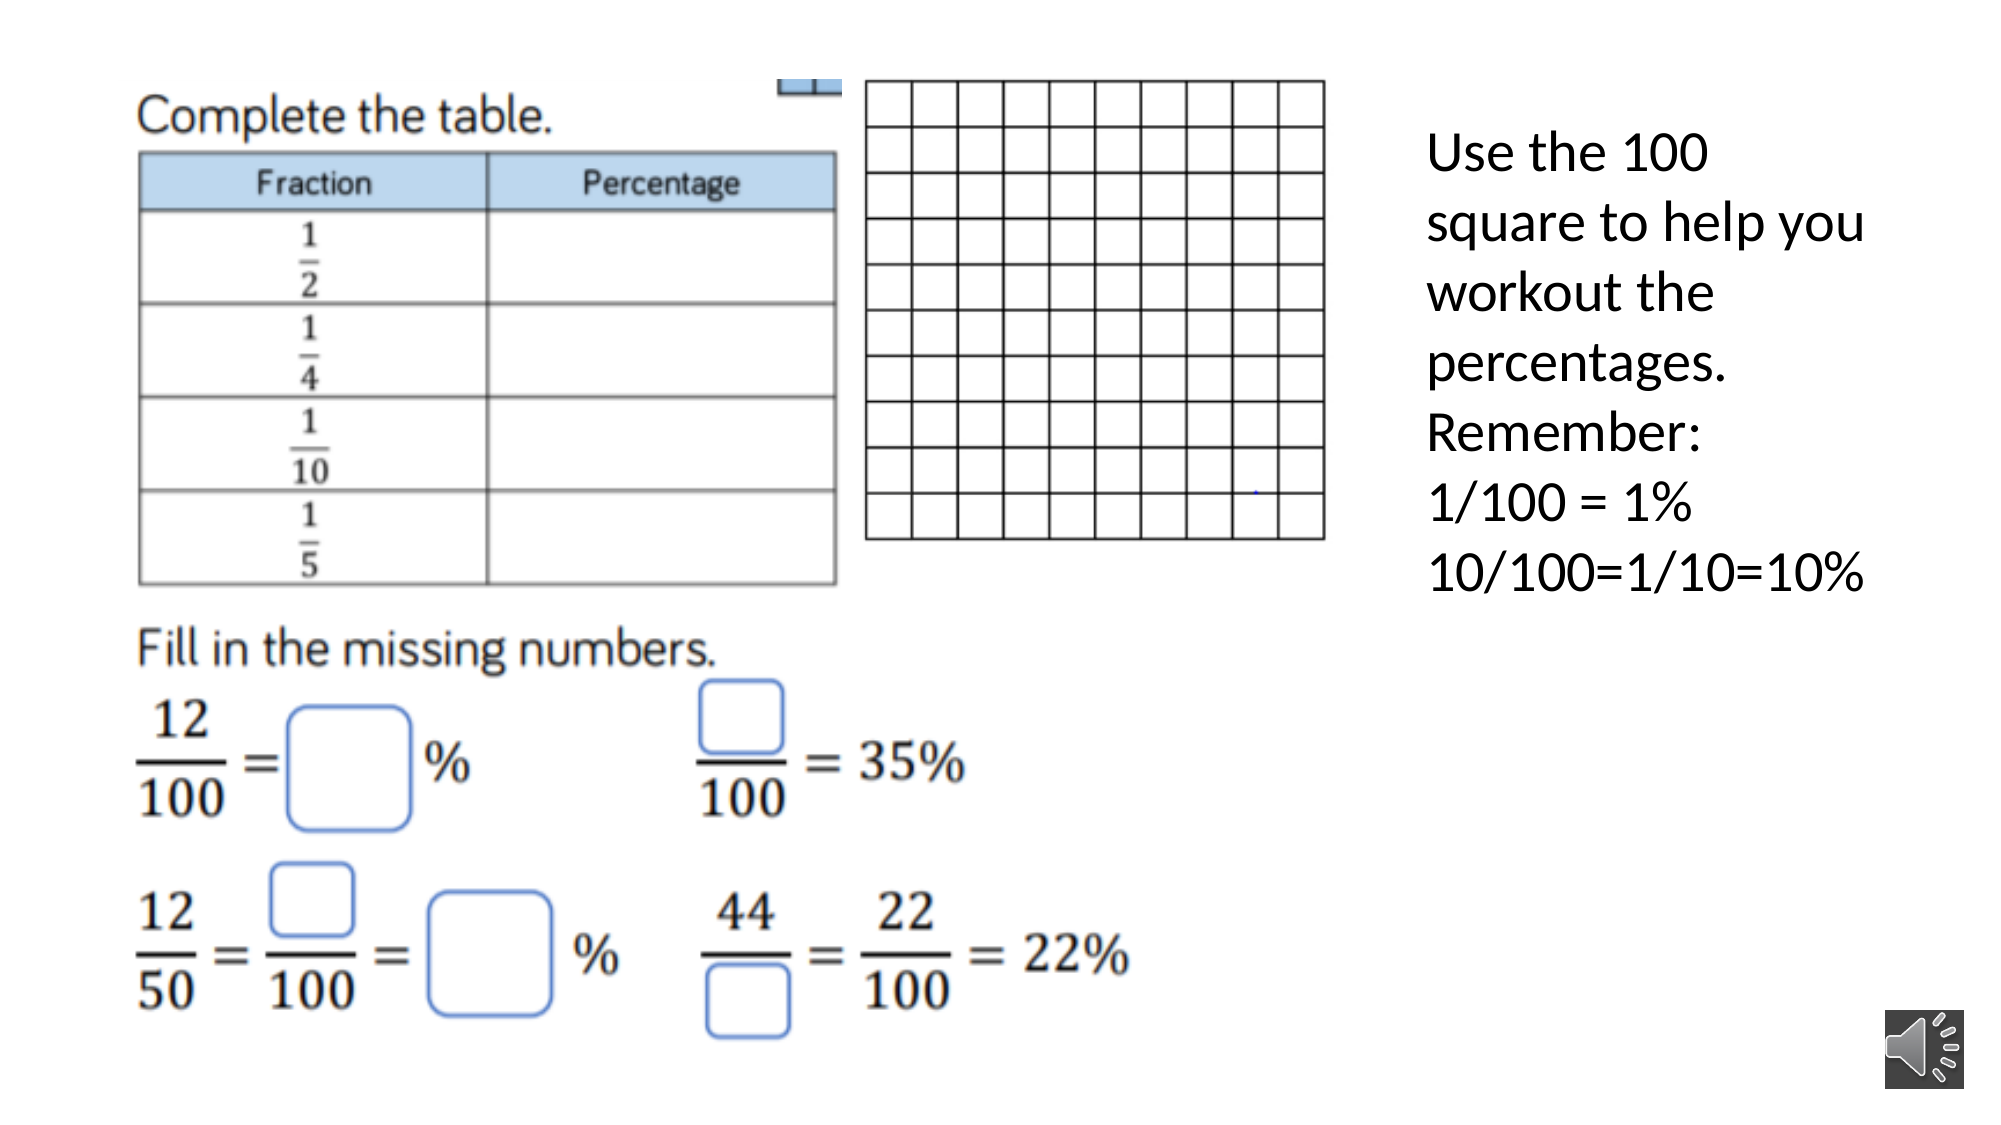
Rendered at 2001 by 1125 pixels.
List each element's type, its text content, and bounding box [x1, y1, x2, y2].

picture [1884, 1009, 1965, 1090]
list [118, 79, 1162, 1054]
text_box Use the 100 square to help you workout the percentages. Remember: 1/100 = 1% 10/100=1/10=10% [1411, 105, 1886, 611]
picture [842, 60, 1354, 567]
